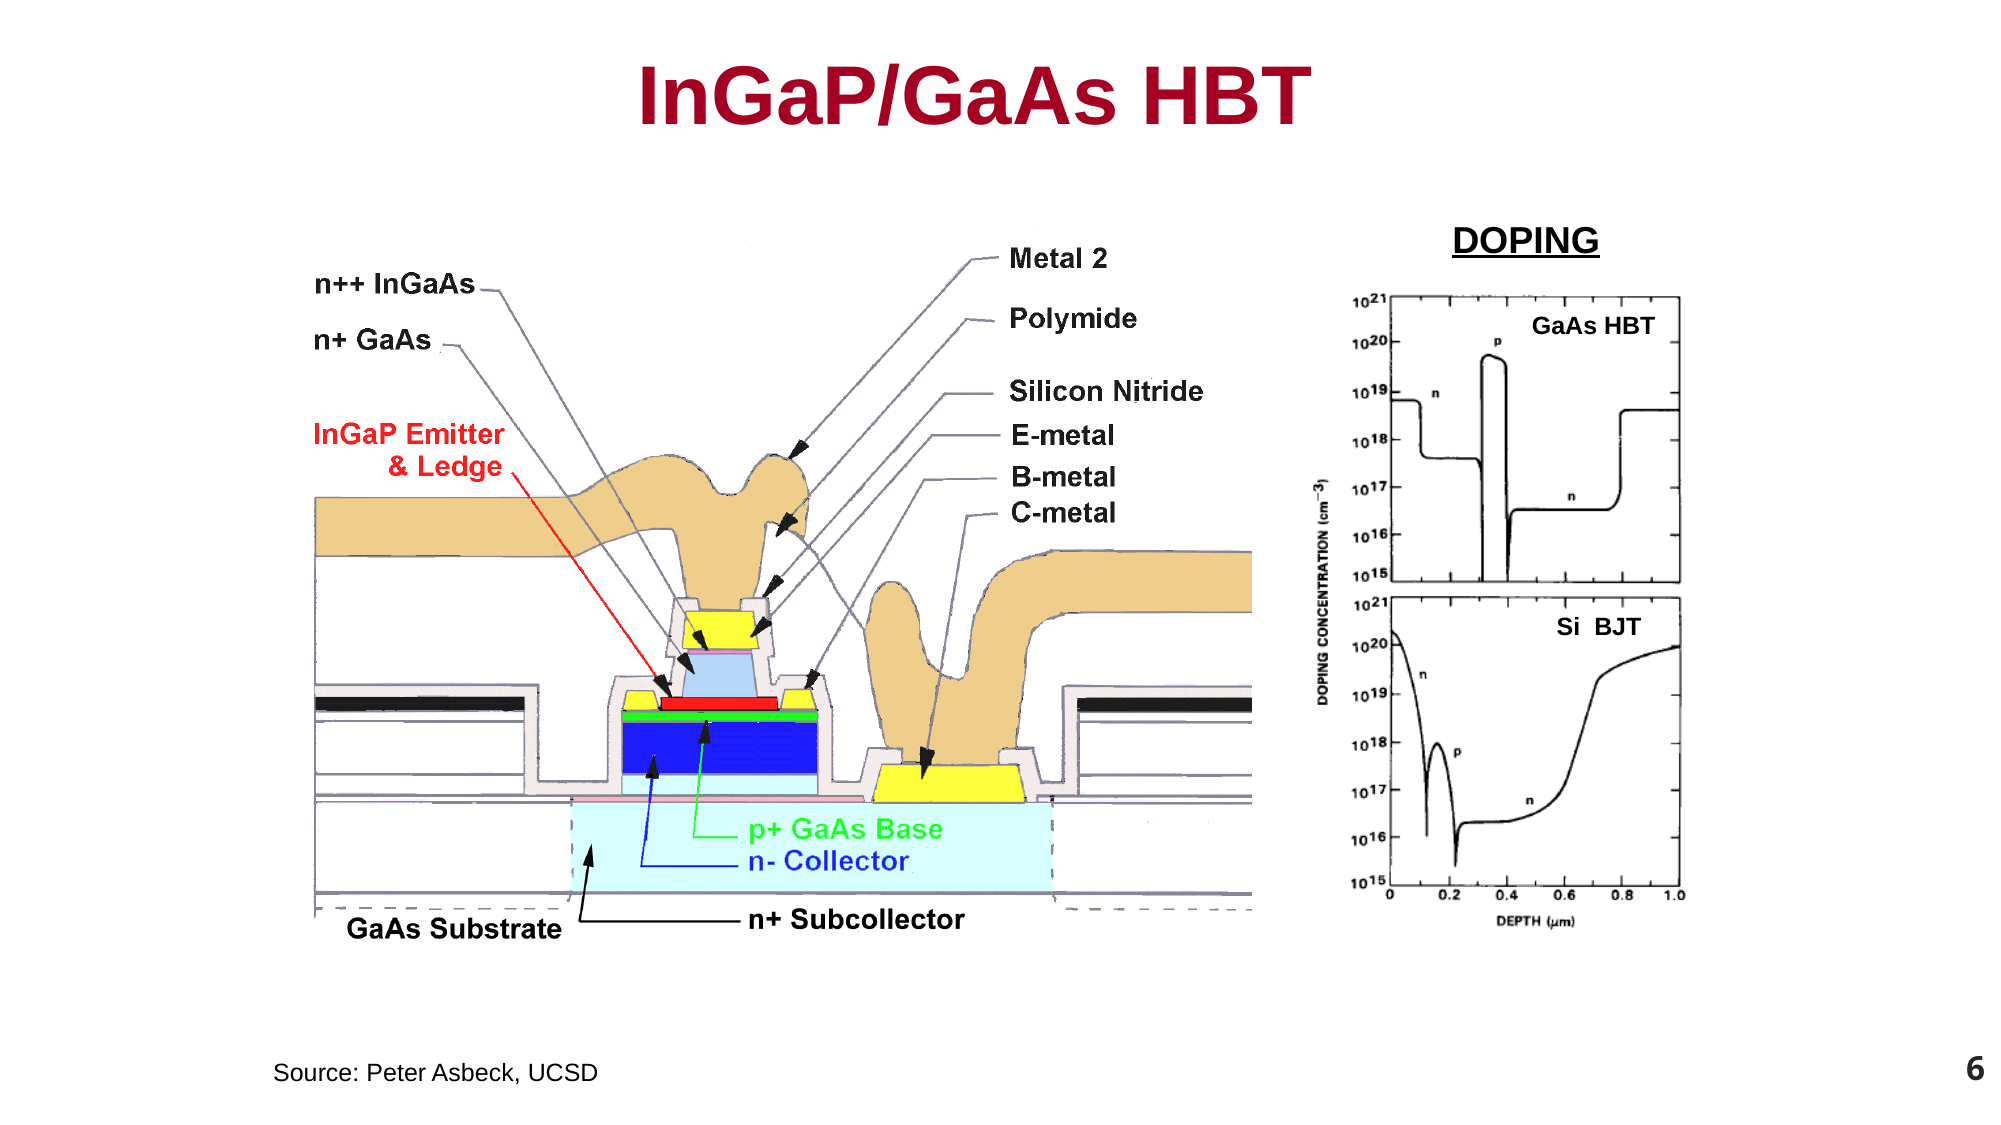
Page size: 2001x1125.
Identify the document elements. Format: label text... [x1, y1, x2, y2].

text_box 6 [1931, 1040, 2000, 1100]
text_box Source: Peter Asbeck, UCSD [258, 1049, 614, 1095]
text_box InGaP/GaAs HBT [622, 33, 1328, 149]
picture [286, 224, 1750, 946]
text_box DOPING [1437, 208, 1616, 265]
